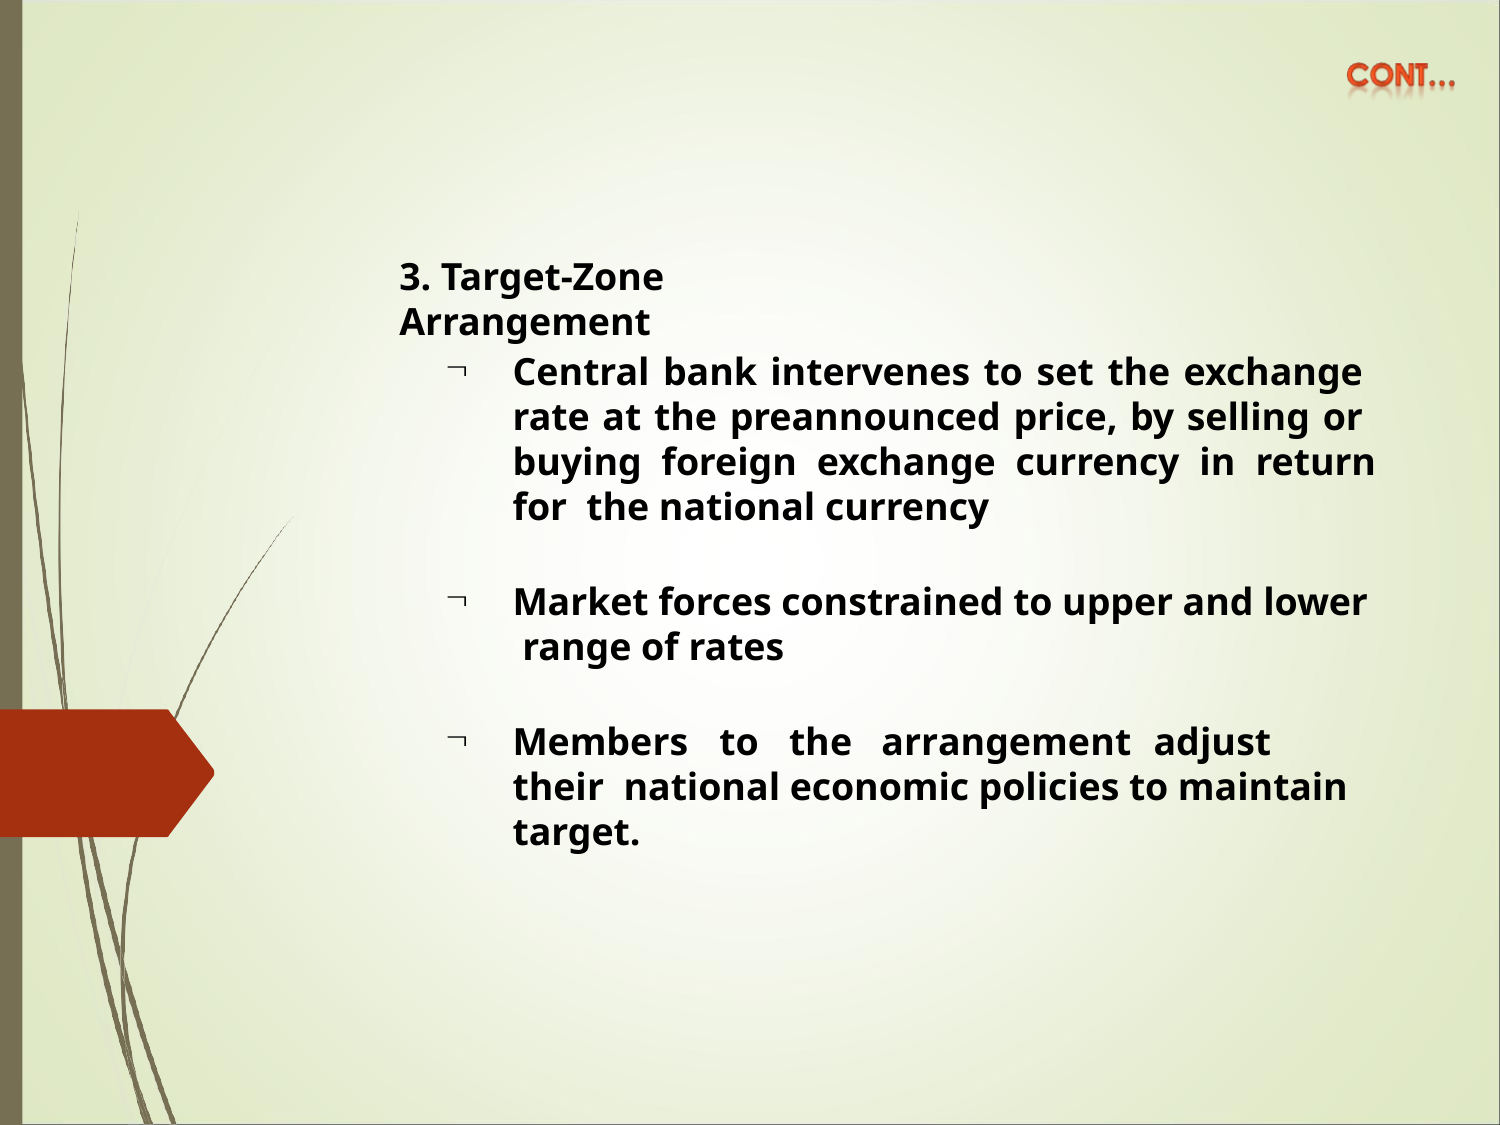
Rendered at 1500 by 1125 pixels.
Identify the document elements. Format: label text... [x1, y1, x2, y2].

text_box  [443, 341, 478, 389]
text_box  [443, 572, 478, 620]
text_box [1323, 44, 1481, 130]
text_box Market forces constrained to upper and lower range of rates [510, 575, 1377, 668]
text_box Members to the arrangement adjust their national economic policies to maintain target. [510, 715, 1377, 853]
title 3. Target-Zone Arrangement [397, 250, 912, 441]
text_box  [443, 712, 478, 760]
picture [23, 0, 1500, 1125]
text_box Central bank intervenes to set the exchange rate at the preannounced price, by selling or buying foreign exchange currency in return for the national currency [510, 345, 1377, 528]
